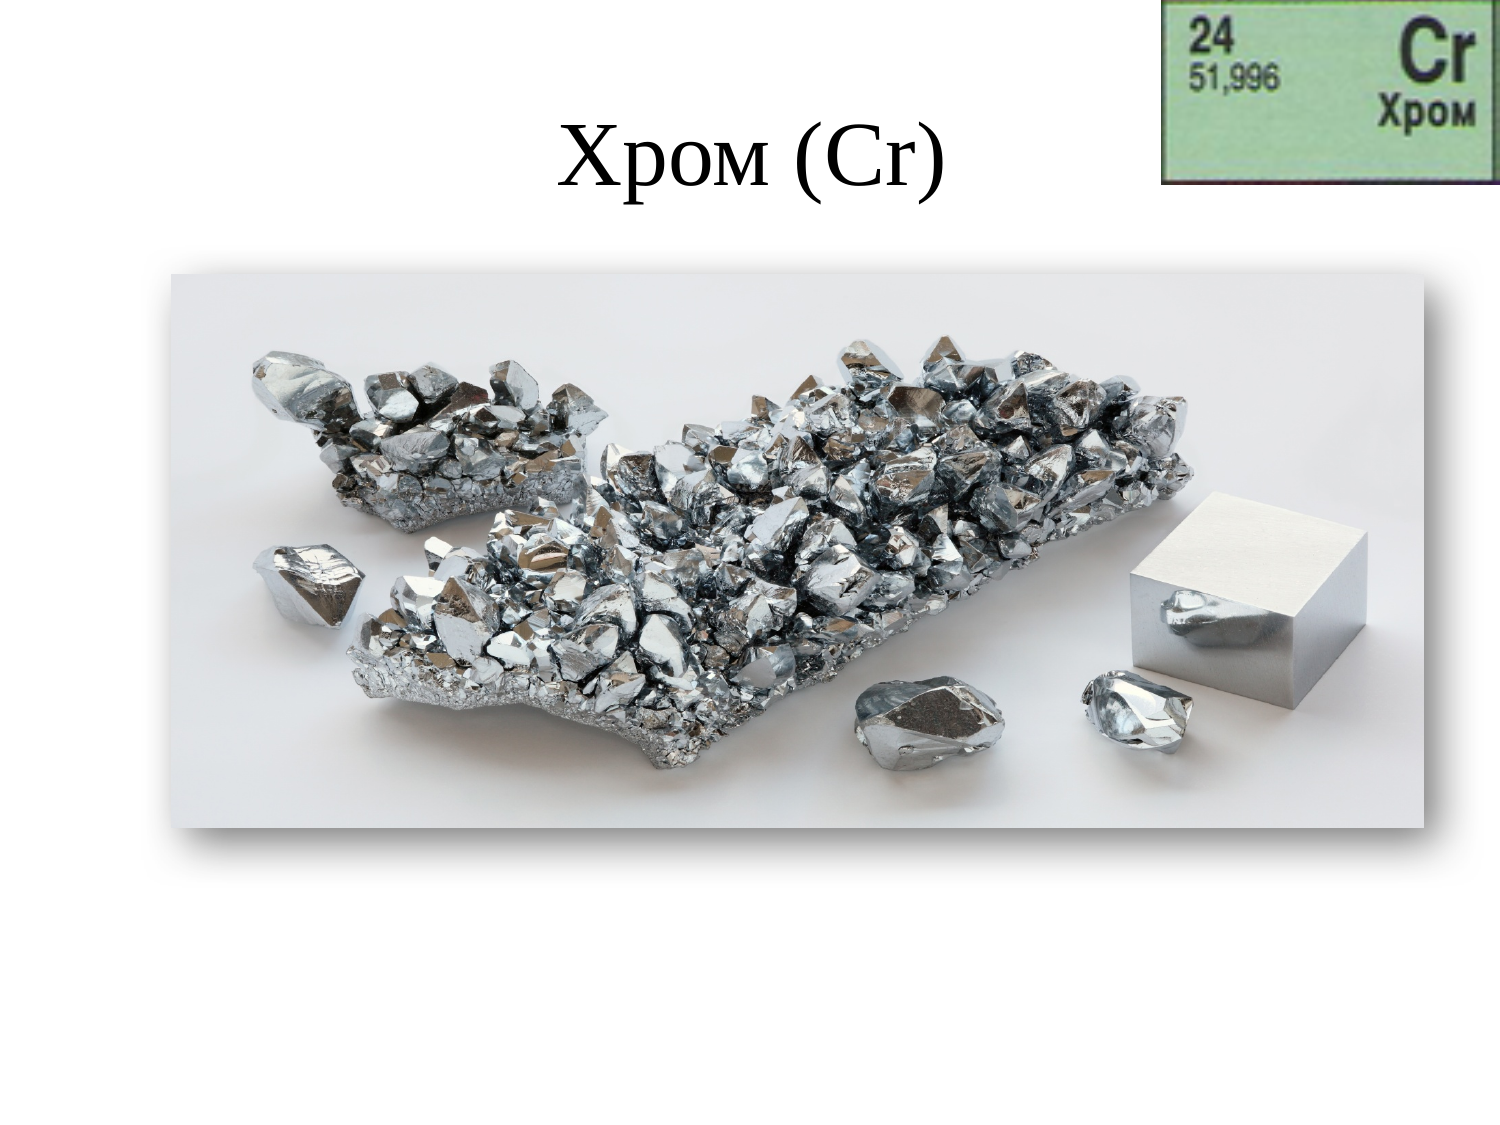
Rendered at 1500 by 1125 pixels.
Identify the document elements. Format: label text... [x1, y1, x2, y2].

picture [170, 274, 1424, 828]
picture [1160, 0, 1500, 185]
title Хром (Cr) [76, 54, 1427, 243]
